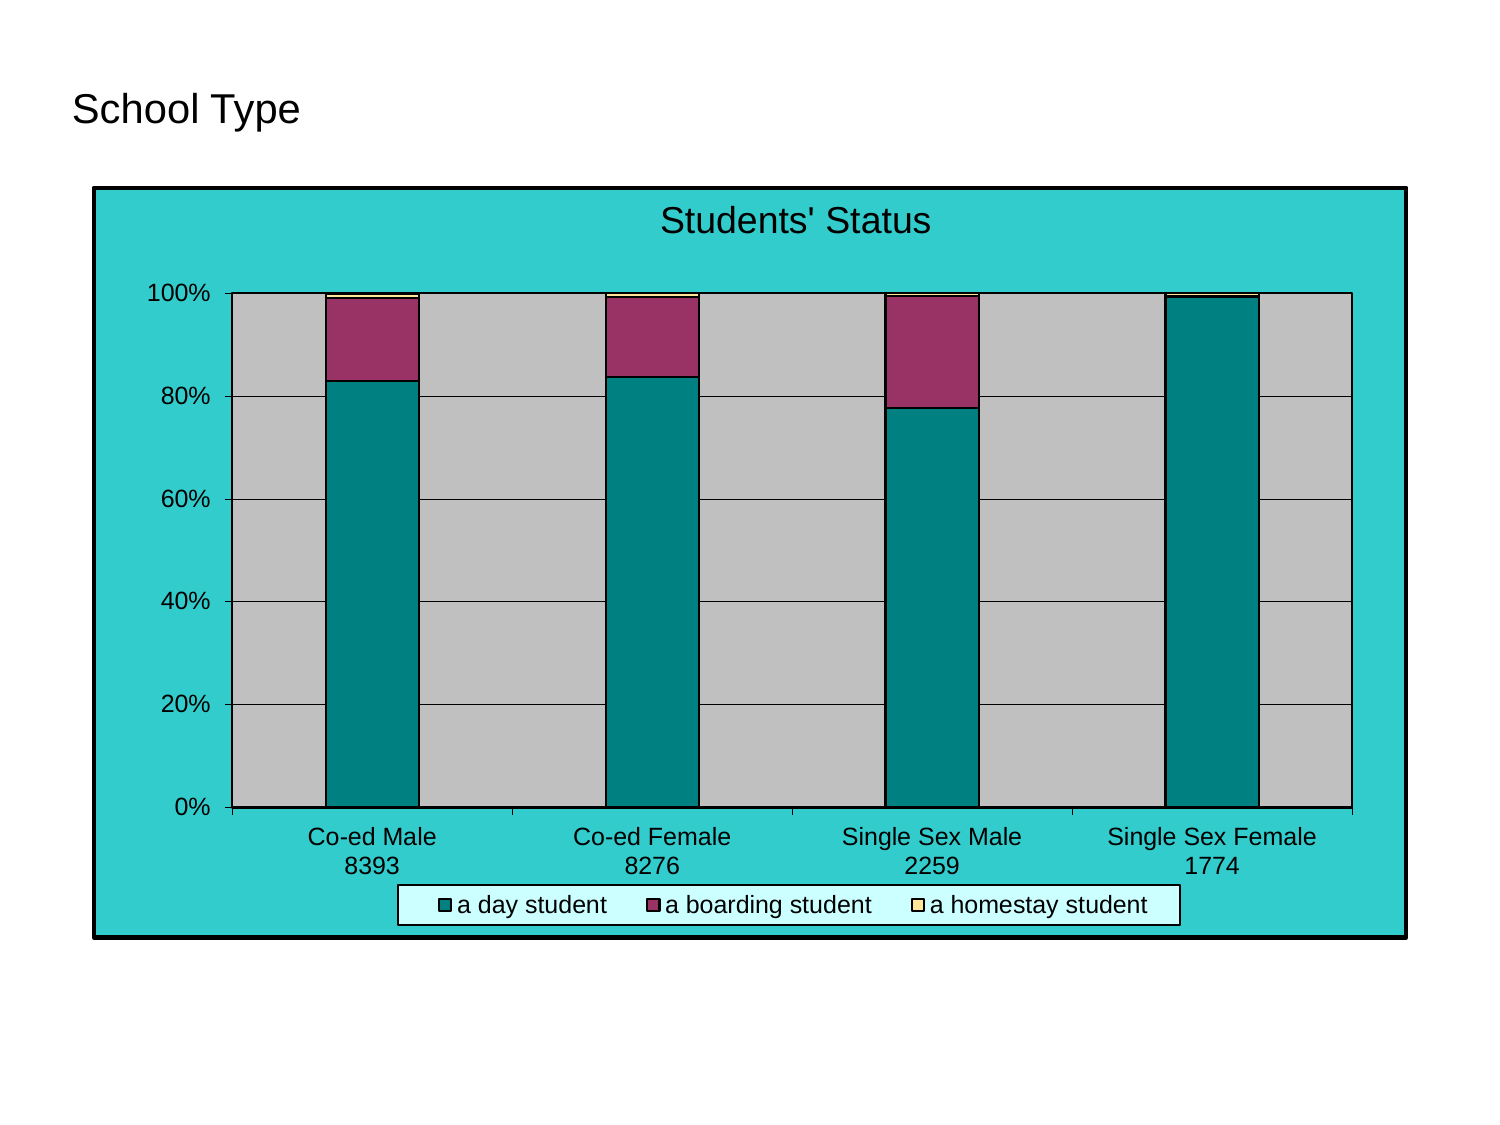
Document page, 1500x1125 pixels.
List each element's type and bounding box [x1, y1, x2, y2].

picture [91, 185, 1409, 940]
